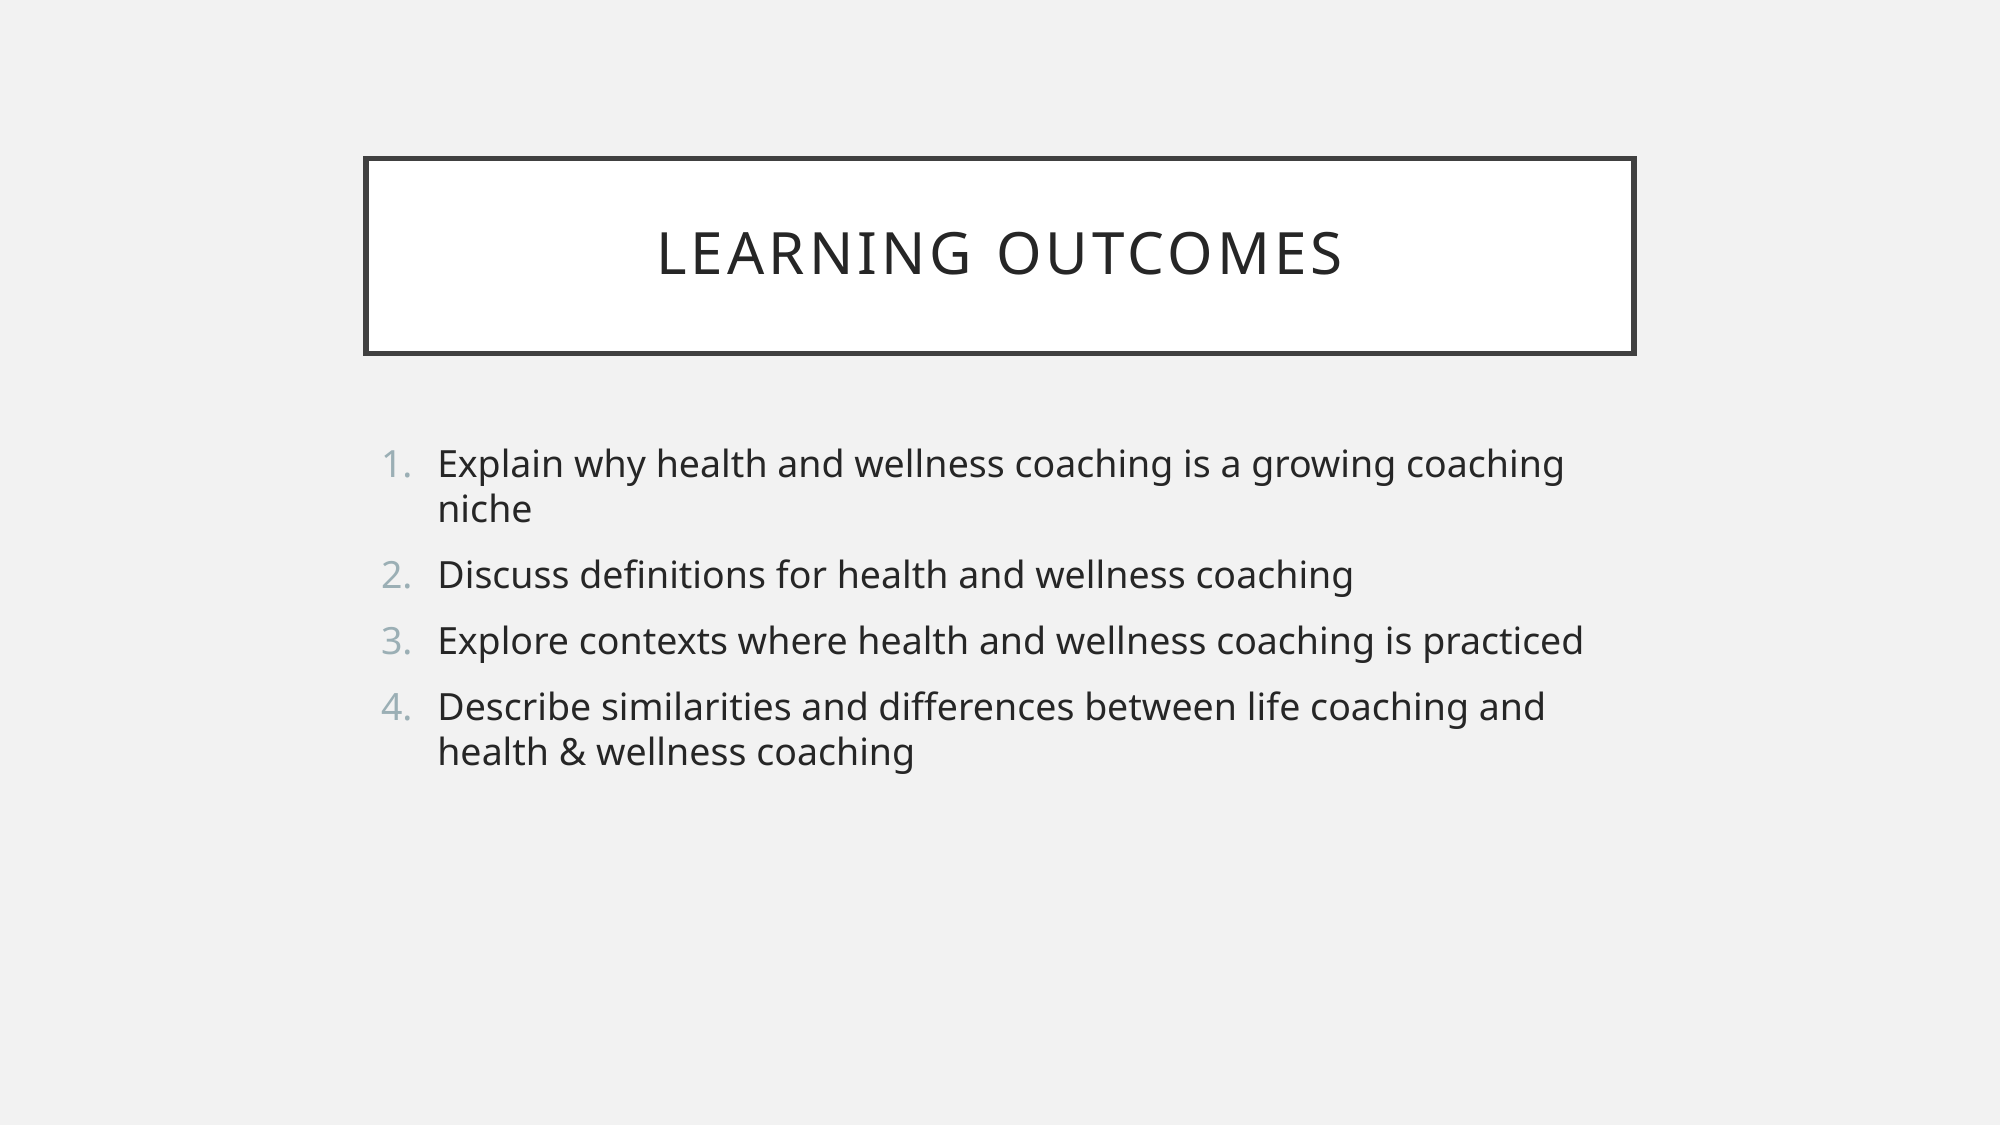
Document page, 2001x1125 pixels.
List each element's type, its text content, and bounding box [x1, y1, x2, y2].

list Explain why health and wellness coaching is a growing coaching niche Discuss definitions for health and wellness coaching Explore contexts where health and wellness coaching is practiced Describe similarities and differences between life coaching and health & wellness coaching [366, 432, 1634, 942]
title Learning Outcomes [363, 156, 1637, 356]
